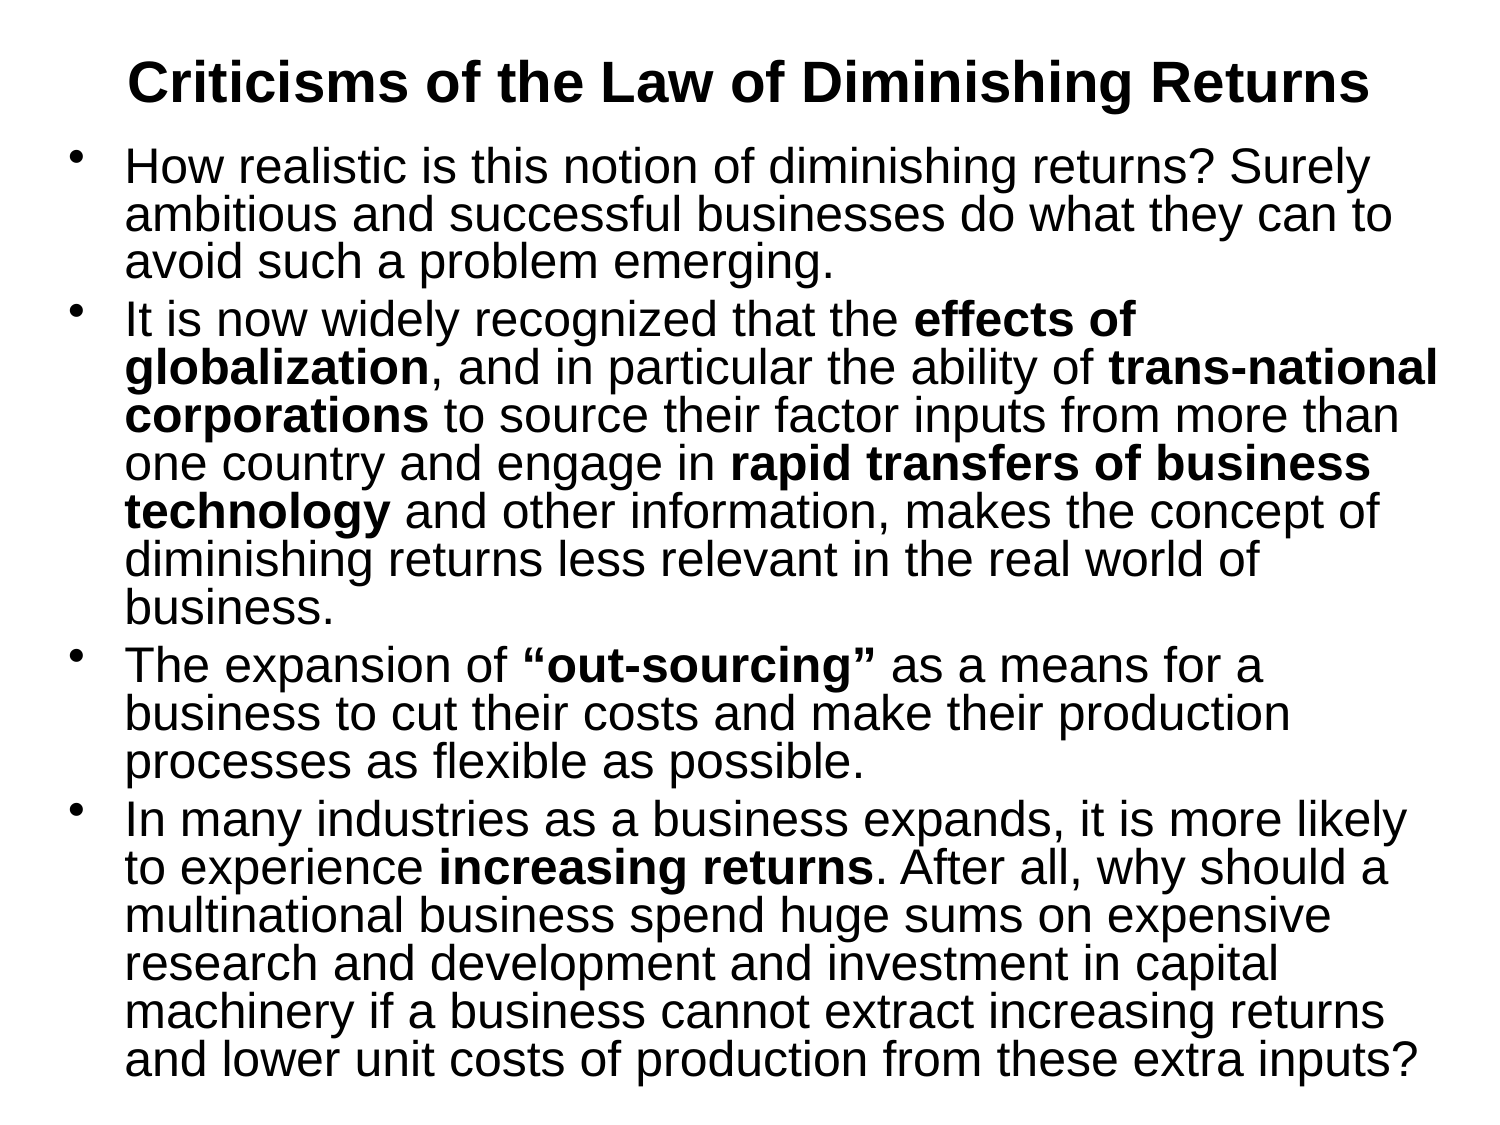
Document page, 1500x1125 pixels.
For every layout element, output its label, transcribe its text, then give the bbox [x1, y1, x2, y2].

title Criticisms of the Law of Diminishing Returns [74, 44, 1426, 114]
list How realistic is this notion of diminishing returns? Surely ambitious and successful businesses do what they can to avoid such a problem emerging. It is now widely recognized that the effects of globalization, and in particular the ability of trans-national corporations to source their factor inputs from more than one country and engage in rapid transfers of business technology and other information, makes the concept of diminishing returns less relevant in the real world of business. The expansion of “out-sourcing” as a means for a business to cut their costs and make their production processes as flexible as possible. In many industries as a business expands, it is more likely to experience increasing returns. After all, why should a multinational business spend huge sums on expensive research and development and investment in capital machinery if a business cannot extract increasing returns and lower unit costs of production from these extra inputs? [52, 136, 1459, 1125]
